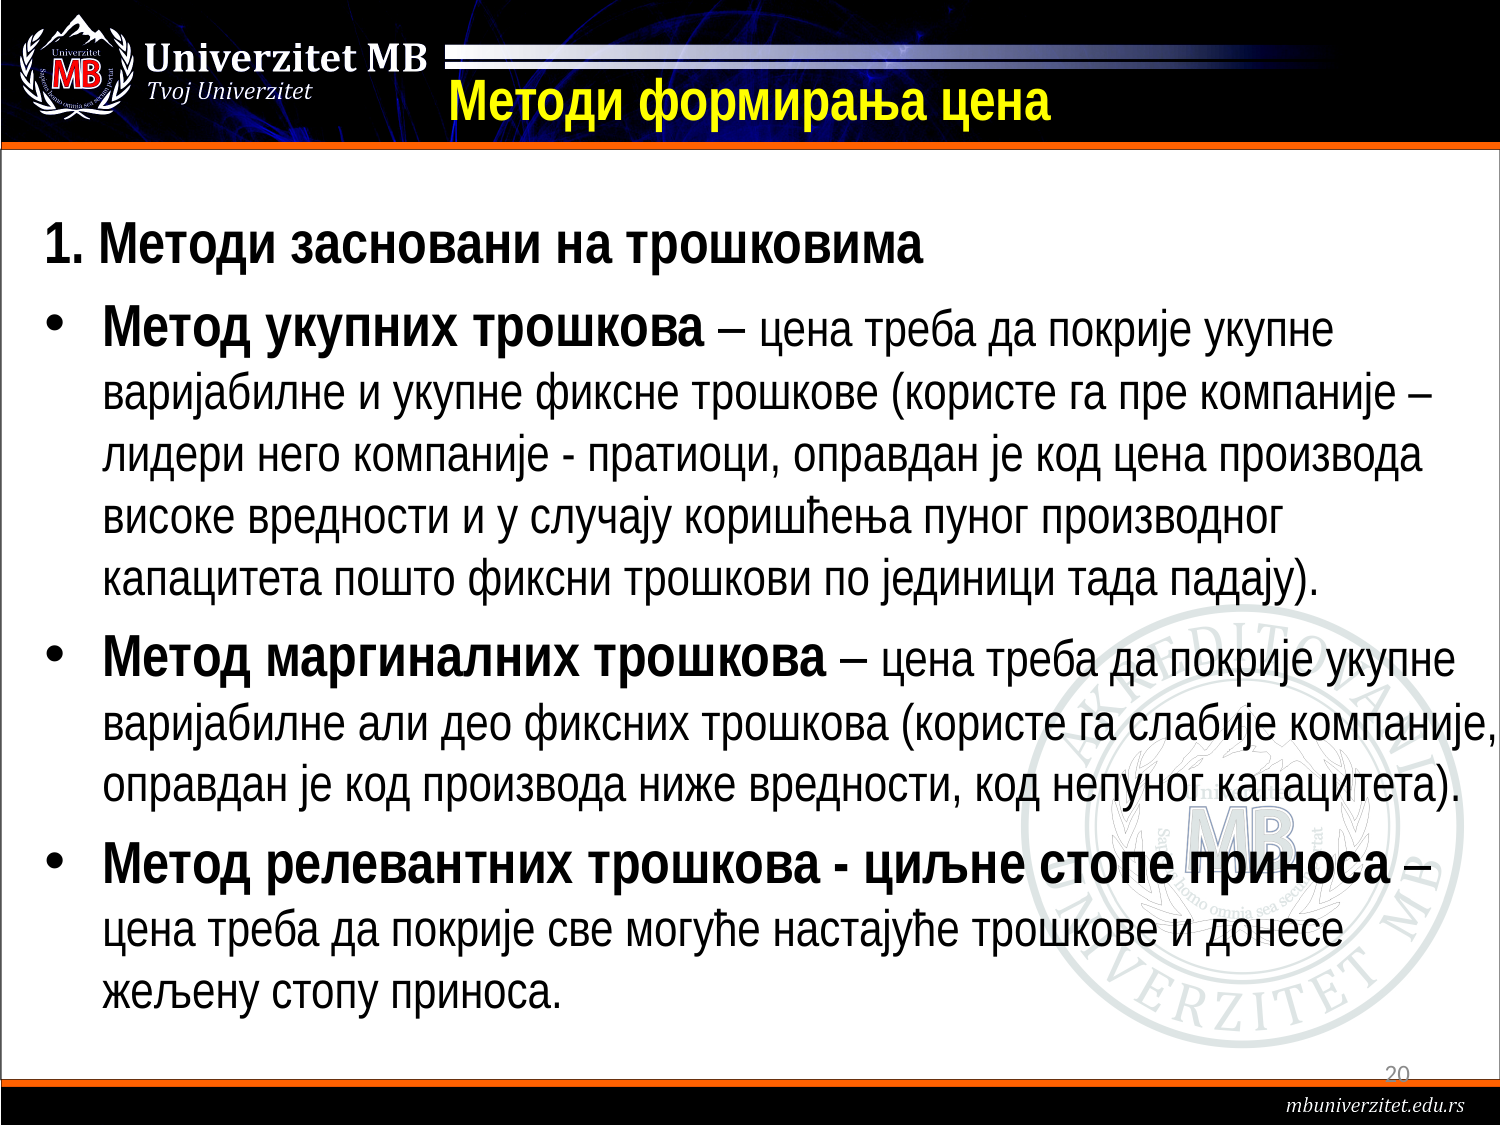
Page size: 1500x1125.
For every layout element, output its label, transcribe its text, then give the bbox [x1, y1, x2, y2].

picture [0, 0, 1500, 1125]
list 1. Методи засновани на трошковима Метод укупних трошкова – цена треба да покрије укупне варијабилне и укупне фиксне трошкове (користе га пре компаније – лидери него компаније - пратиоци, оправдан је код цена производа високе вредности и у случају коришћења пуног производног капацитета пошто фиксни трошкови по јединици тада падају). Метод маргиналних трошкова – цена треба да покрије укупне варијабилне али део фиксних трошкова (користе га слабије компаније, оправдан је код производа ниже вредности, код непуног капацитета). Метод релевантних трошкова - циљне стопе приноса – цена треба да покрије све могуће настајуће трошкове и донесе жељену стопу приноса. [29, 196, 1500, 1043]
slide_number 20 [1074, 1042, 1425, 1103]
title Методи формирања цена [75, 45, 1425, 149]
